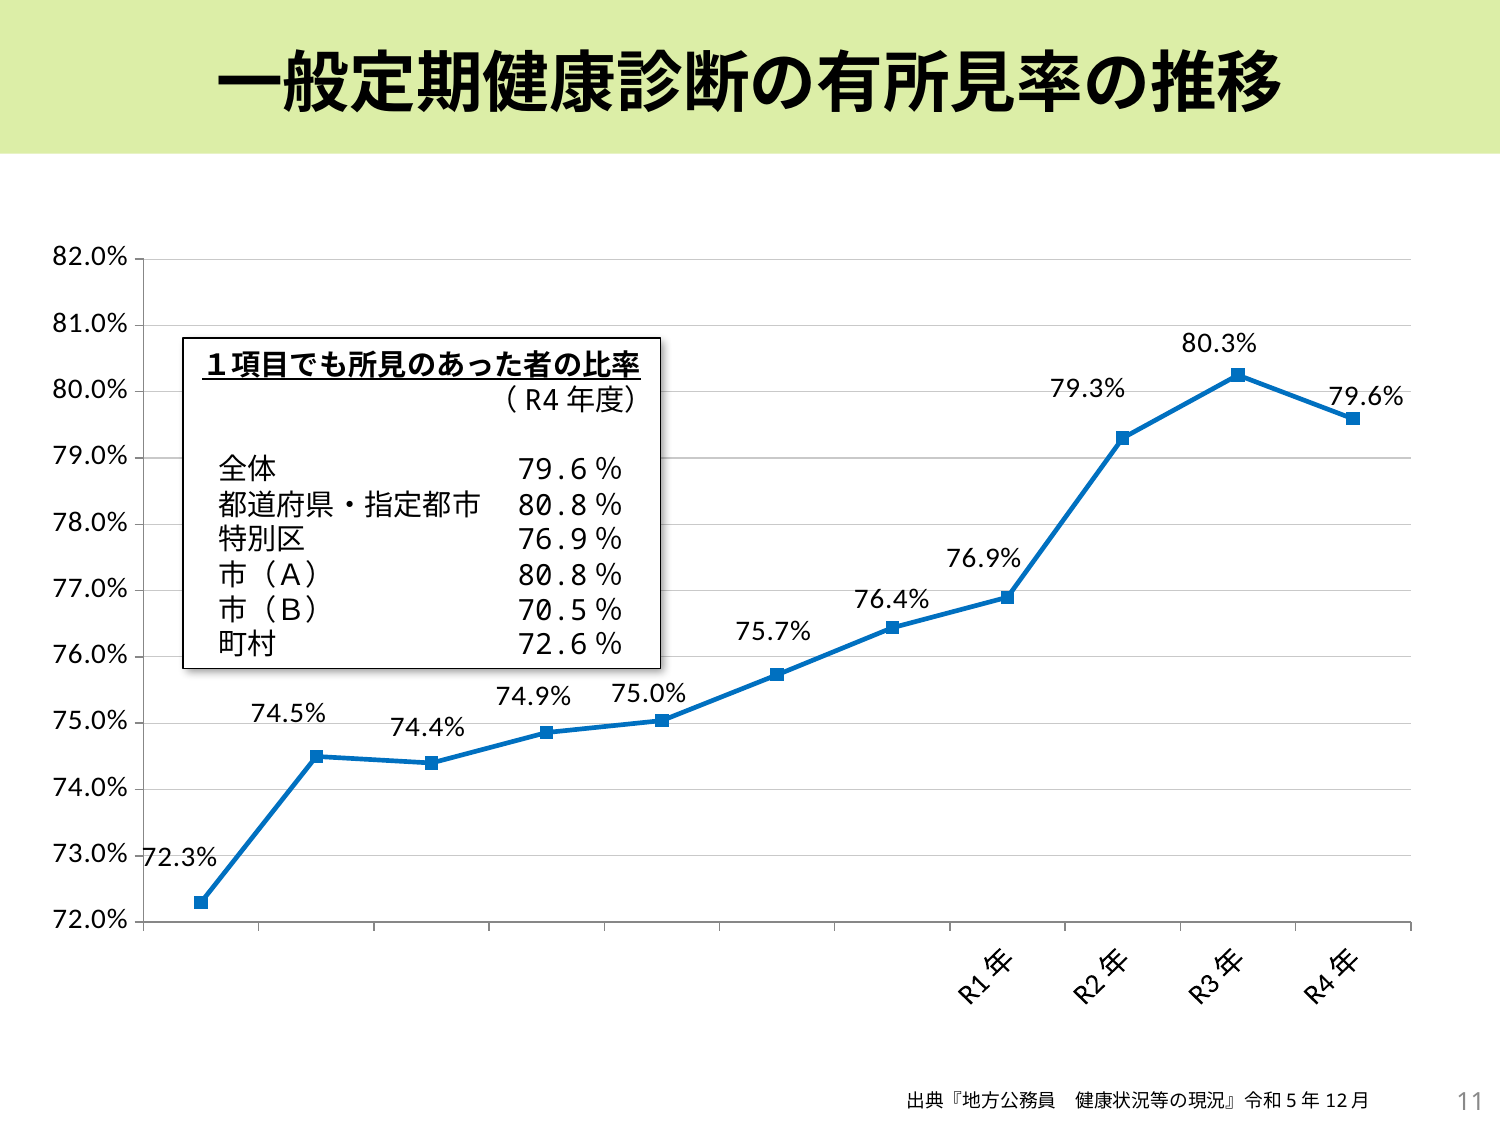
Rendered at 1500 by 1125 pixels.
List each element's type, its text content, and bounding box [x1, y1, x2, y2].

slide_number 11 [1149, 1072, 1500, 1125]
text_box 出典『地方公務員 健康状況等の現況』令和5年12月 [891, 1081, 1397, 1125]
title 一般定期健康診断の有所見率の推移 [0, 0, 1500, 154]
chart [30, 231, 1460, 1012]
